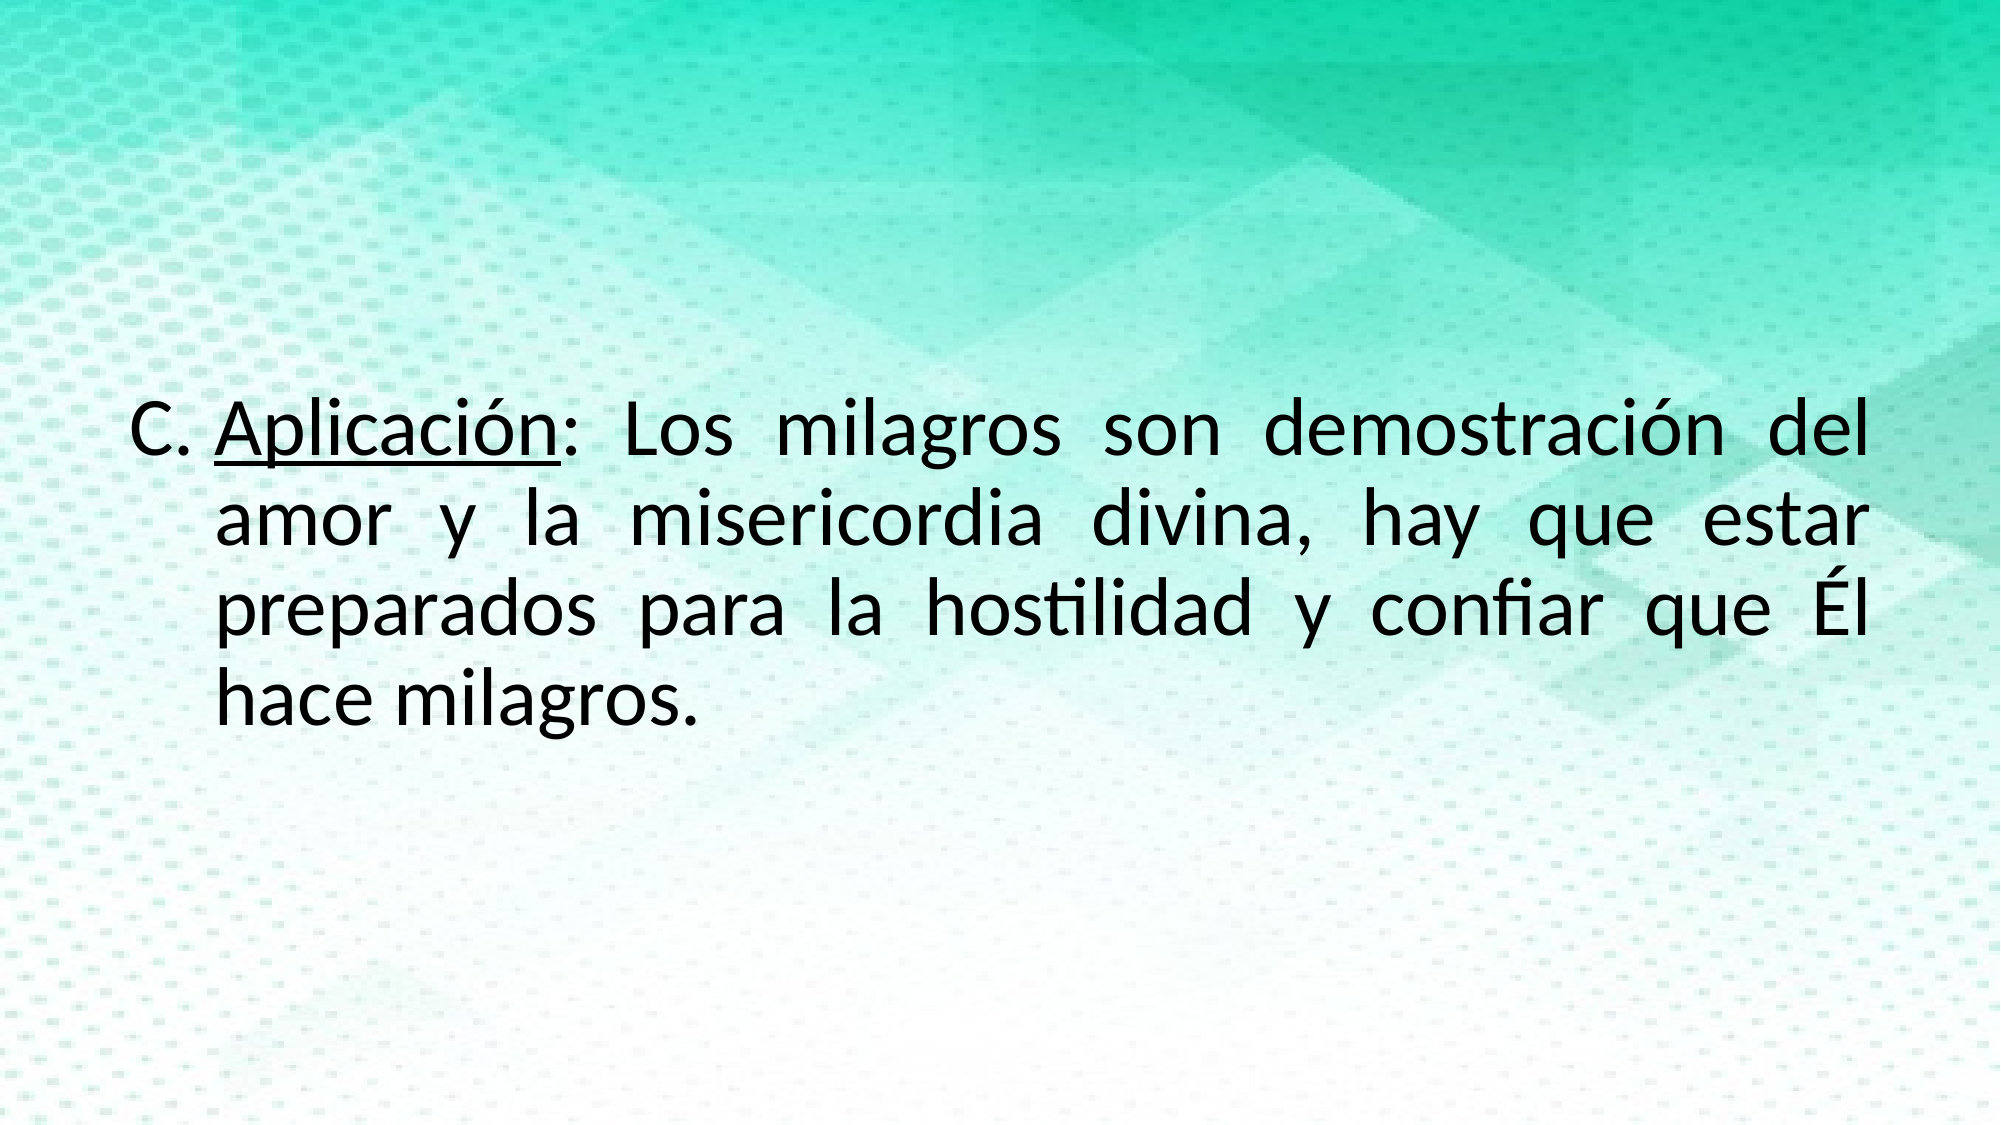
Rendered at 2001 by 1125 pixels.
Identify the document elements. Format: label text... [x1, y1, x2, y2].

list Aplicación: Los milagros son demostración del amor y la misericordia divina, hay que estar preparados para la hostilidad y confiar que Él hace milagros. [114, 92, 1889, 1035]
picture [0, 0, 2001, 1125]
